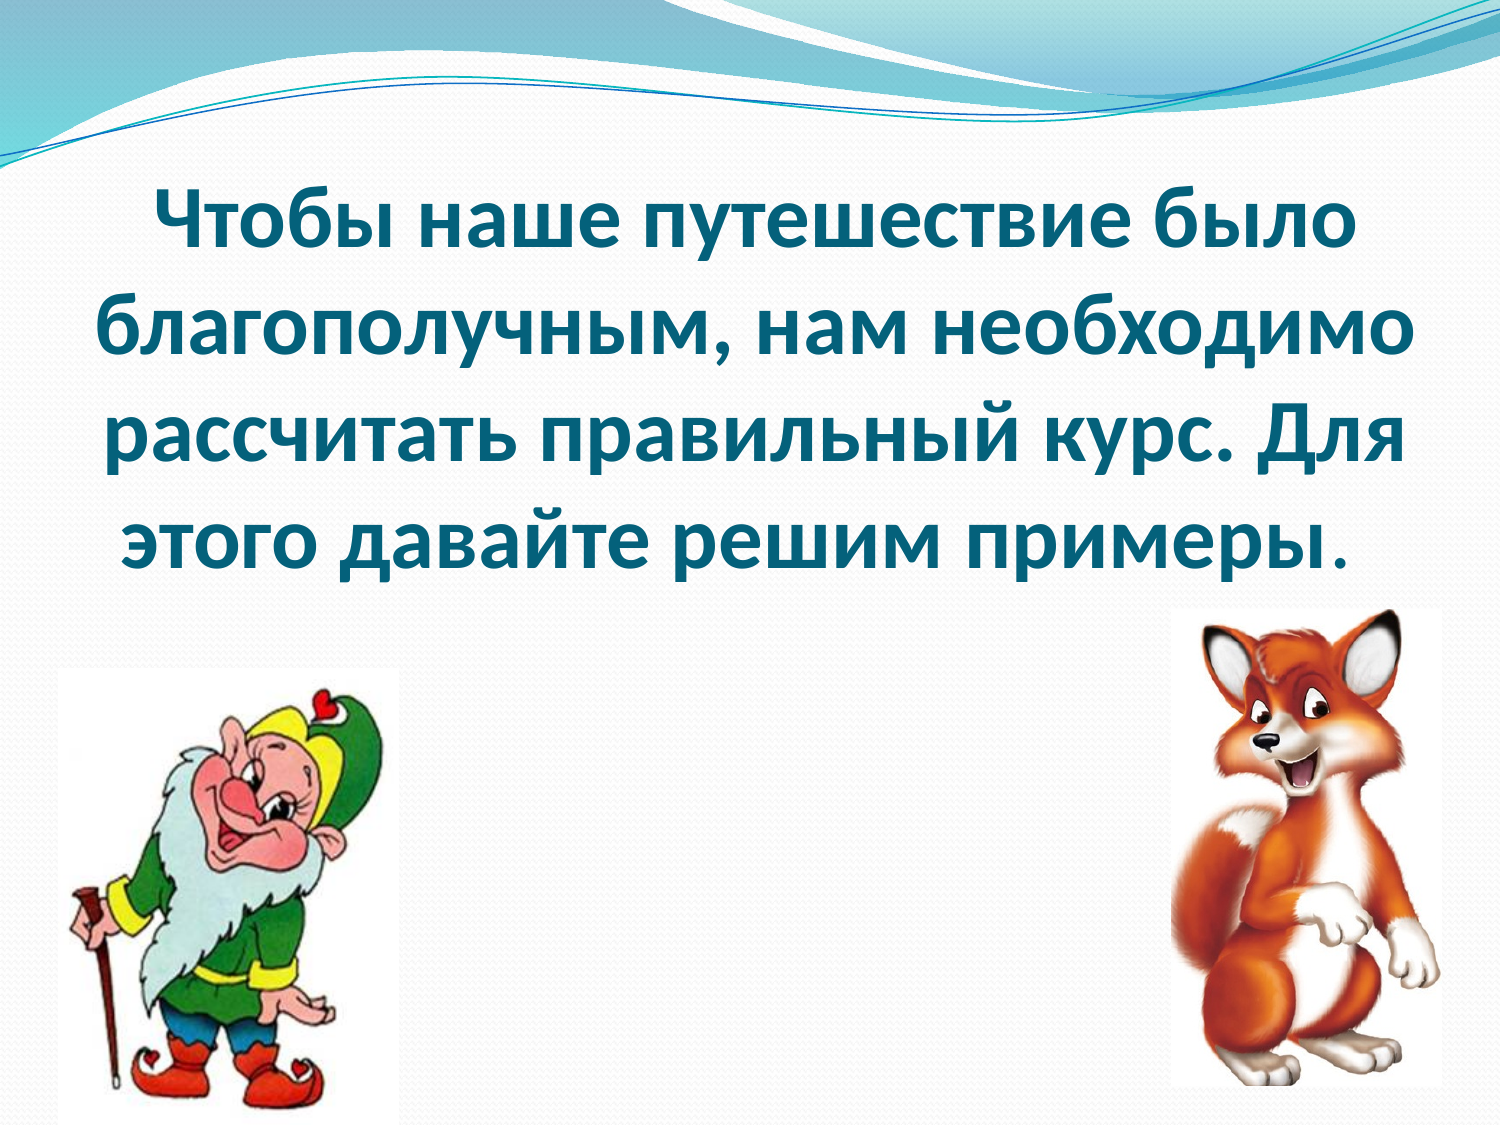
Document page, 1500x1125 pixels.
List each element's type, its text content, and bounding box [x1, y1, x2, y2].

picture [58, 668, 399, 1125]
title Чтобы наше путешествие было благополучным, нам необходимо рассчитать правильный курс. Для этого давайте решим примеры. [75, 115, 1438, 586]
picture [1171, 609, 1442, 1086]
